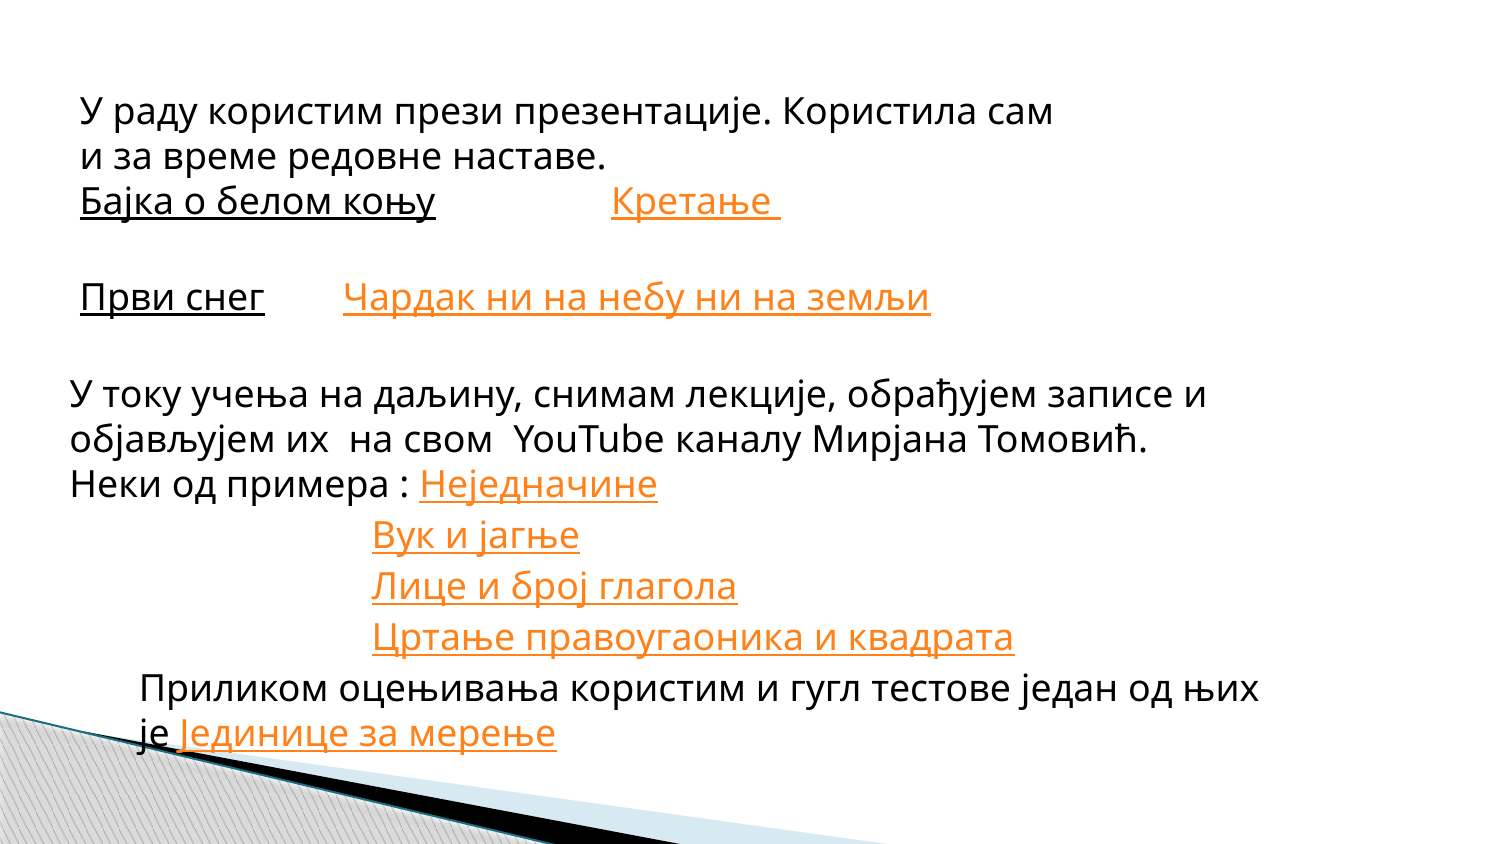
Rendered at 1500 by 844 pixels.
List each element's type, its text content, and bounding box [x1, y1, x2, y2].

text_box У раду користим прези презентације. Користила сам и за време редовне наставе. Бајка о белом коњу Кретање Први снег Чардак ни на небу ни на земљи [64, 79, 1081, 332]
text_box У току учења на даљину, снимам лекције, обрађујем записе и објављујем их на свом YouTube каналу Мирјана Томовић. Неки од примера : Неједначине Вук и јагње Лице и број глагола Цртање правоугаоника и квадрата [54, 362, 1354, 672]
text_box Приликом оцењивања користим и гугл тестове један од њих је Јединице за мерење [123, 656, 1282, 768]
